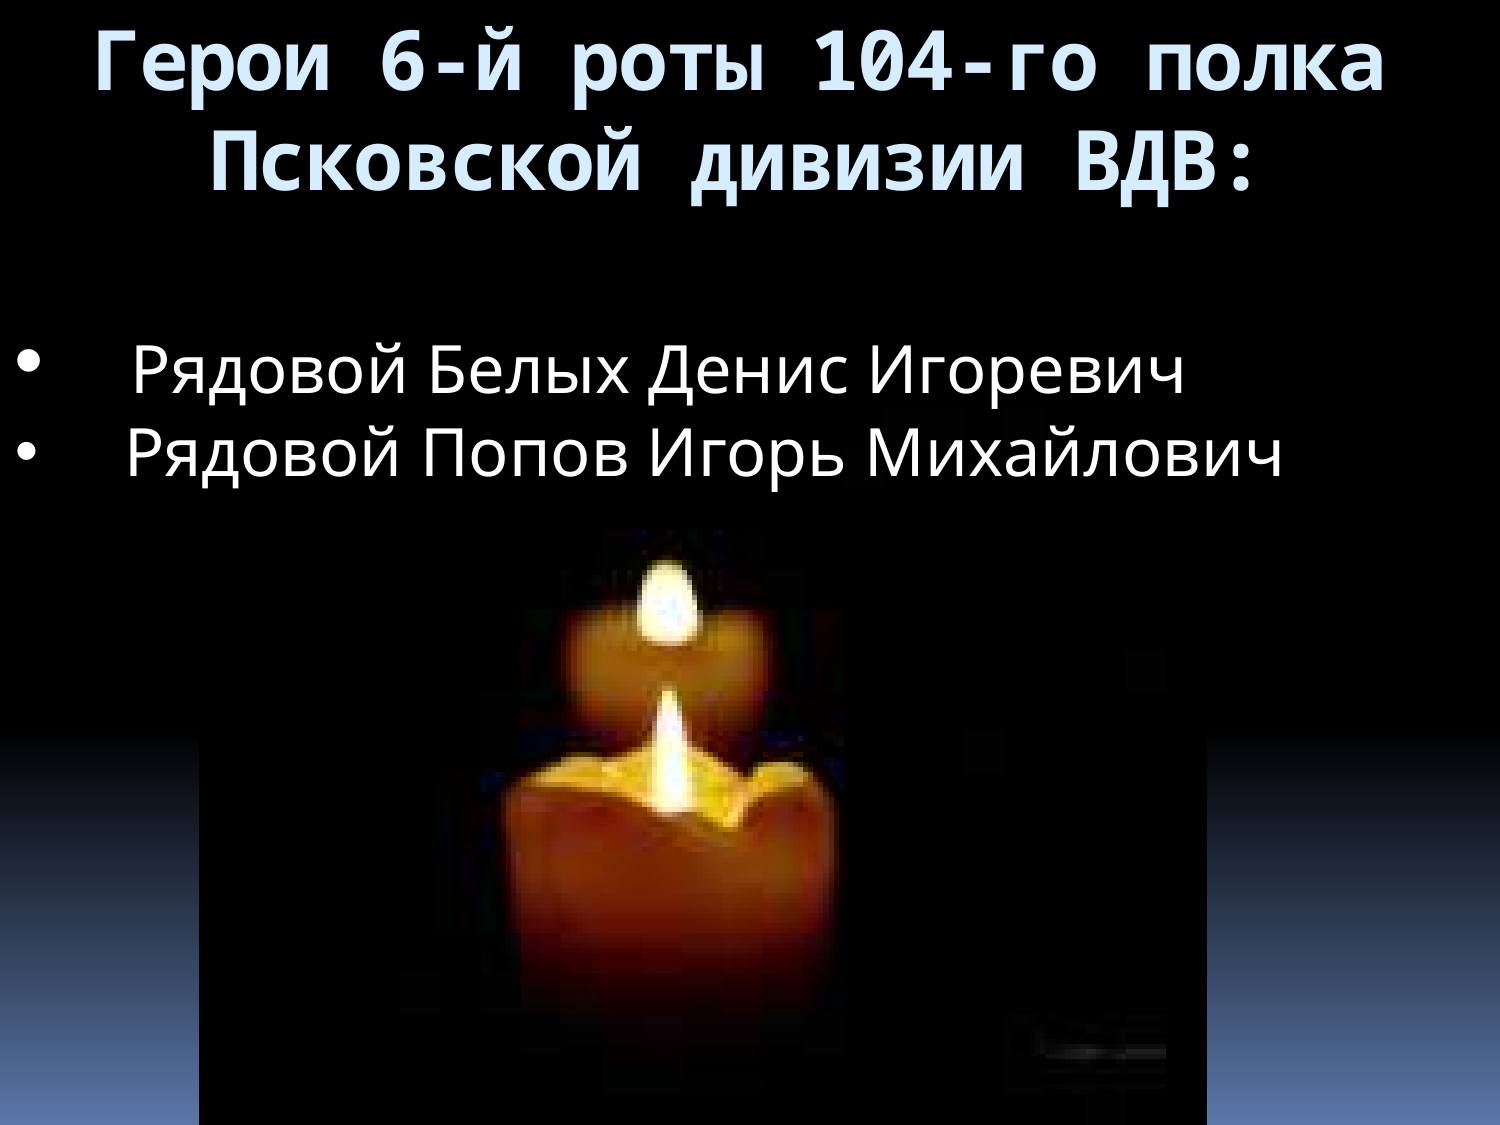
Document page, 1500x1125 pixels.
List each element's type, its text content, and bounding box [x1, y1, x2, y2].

text_box Рядовой Белых Денис Игоревич Рядовой Попов Игорь Михайлович [0, 257, 1477, 498]
title Герои 6-й роты 104-го полка Псковской дивизии ВДВ: [0, 0, 1477, 235]
picture [198, 368, 1208, 1125]
